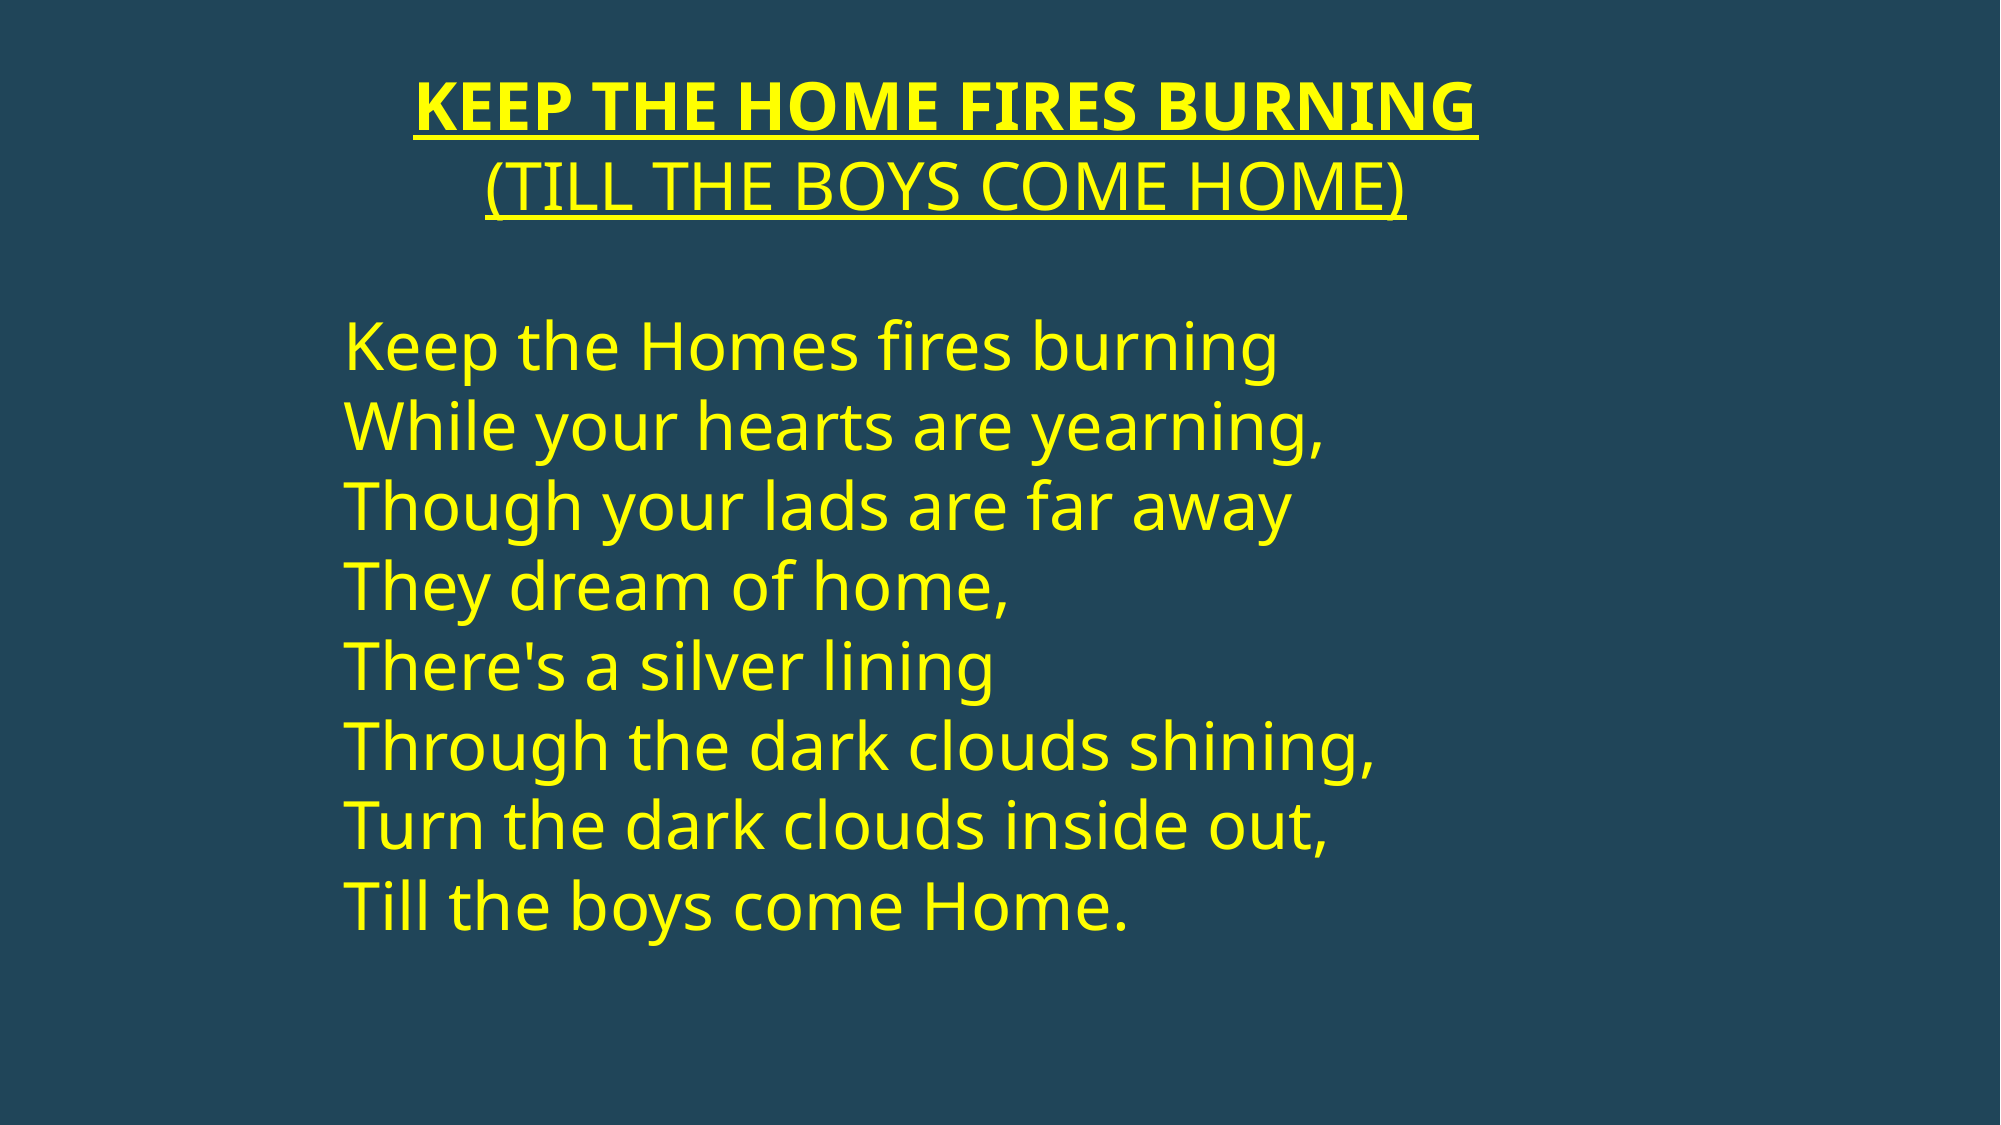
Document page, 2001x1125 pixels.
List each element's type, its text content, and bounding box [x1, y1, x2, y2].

text_box KEEP THE HOME FIRES BURNING (TILL THE BOYS COME HOME) Keep the Homes fires burning While your hearts are yearning, Though your lads are far away They dream of home, There's a silver lining Through the dark clouds shining, Turn the dark clouds inside out, Till the boys come Home. [328, 56, 1564, 1031]
